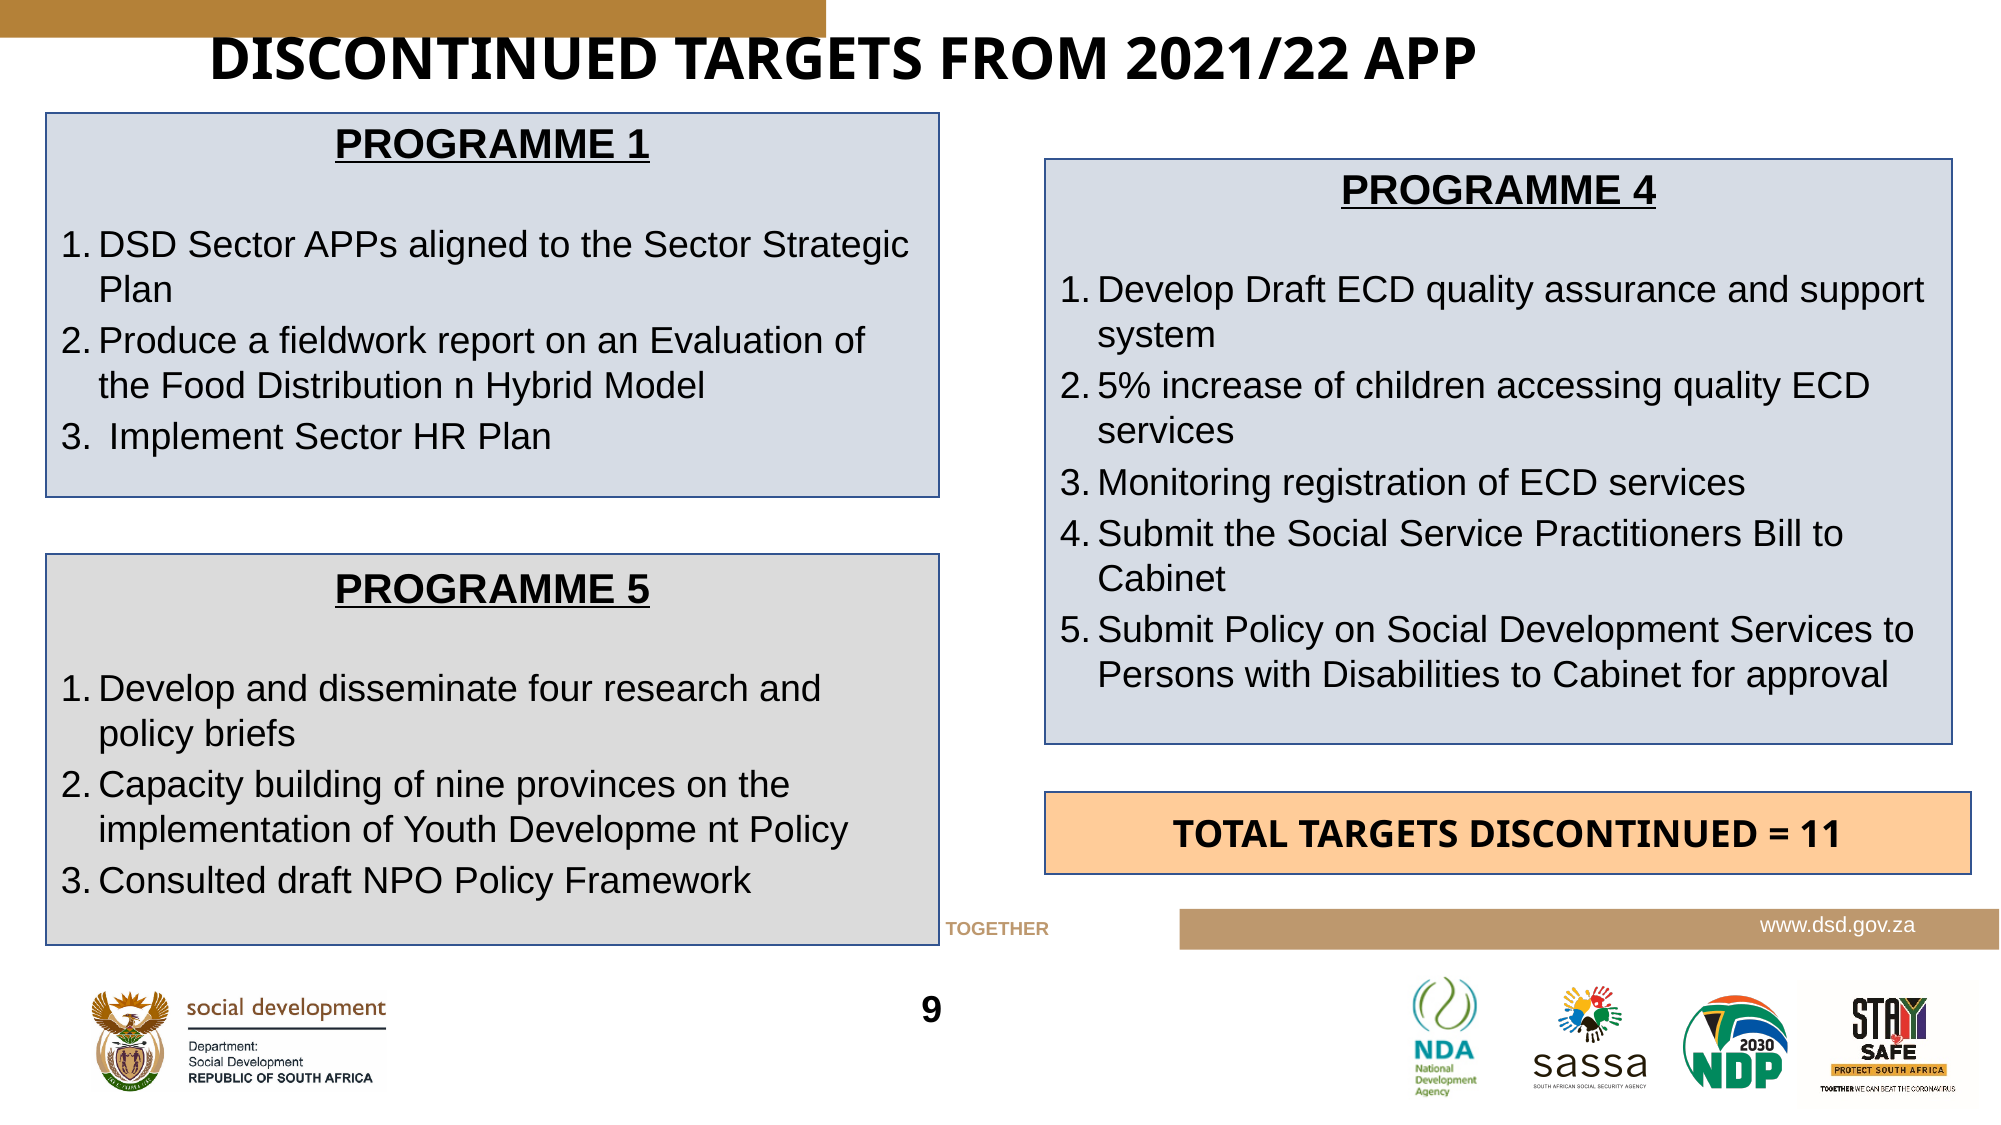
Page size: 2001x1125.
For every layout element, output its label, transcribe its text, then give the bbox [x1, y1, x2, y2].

picture [1797, 980, 1979, 1109]
text_box 9 [756, 978, 1107, 1034]
text_box TOTAL TARGETS DISCONTINUED = 11 [1044, 791, 1972, 875]
text_box PROGRAMME 4 Develop Draft ECD quality assurance and support system 5% increase of children accessing quality ECD services Monitoring registration of ECD services Submit the Social Service Practitioners Bill to Cabinet Submit Policy on Social Development Services to Persons with Disabilities to Cabinet for approval [1044, 158, 1953, 745]
picture [86, 964, 392, 1125]
picture [1399, 967, 1490, 1105]
text_box PROGRAMME 1 DSD Sector APPs aligned to the Sector Strategic Plan Produce a fieldwork report on an Evaluation of the Food Distribution n Hybrid Model Implement Sector HR Plan [45, 112, 940, 498]
title DISCONTINUED TARGETS FROM 2021/22 APP [193, 8, 1738, 113]
text_box PROGRAMME 5 Develop and disseminate four research and policy briefs Capacity building of nine provinces on the implementation of Youth Developme nt Policy Consulted draft NPO Policy Framework [45, 553, 940, 946]
